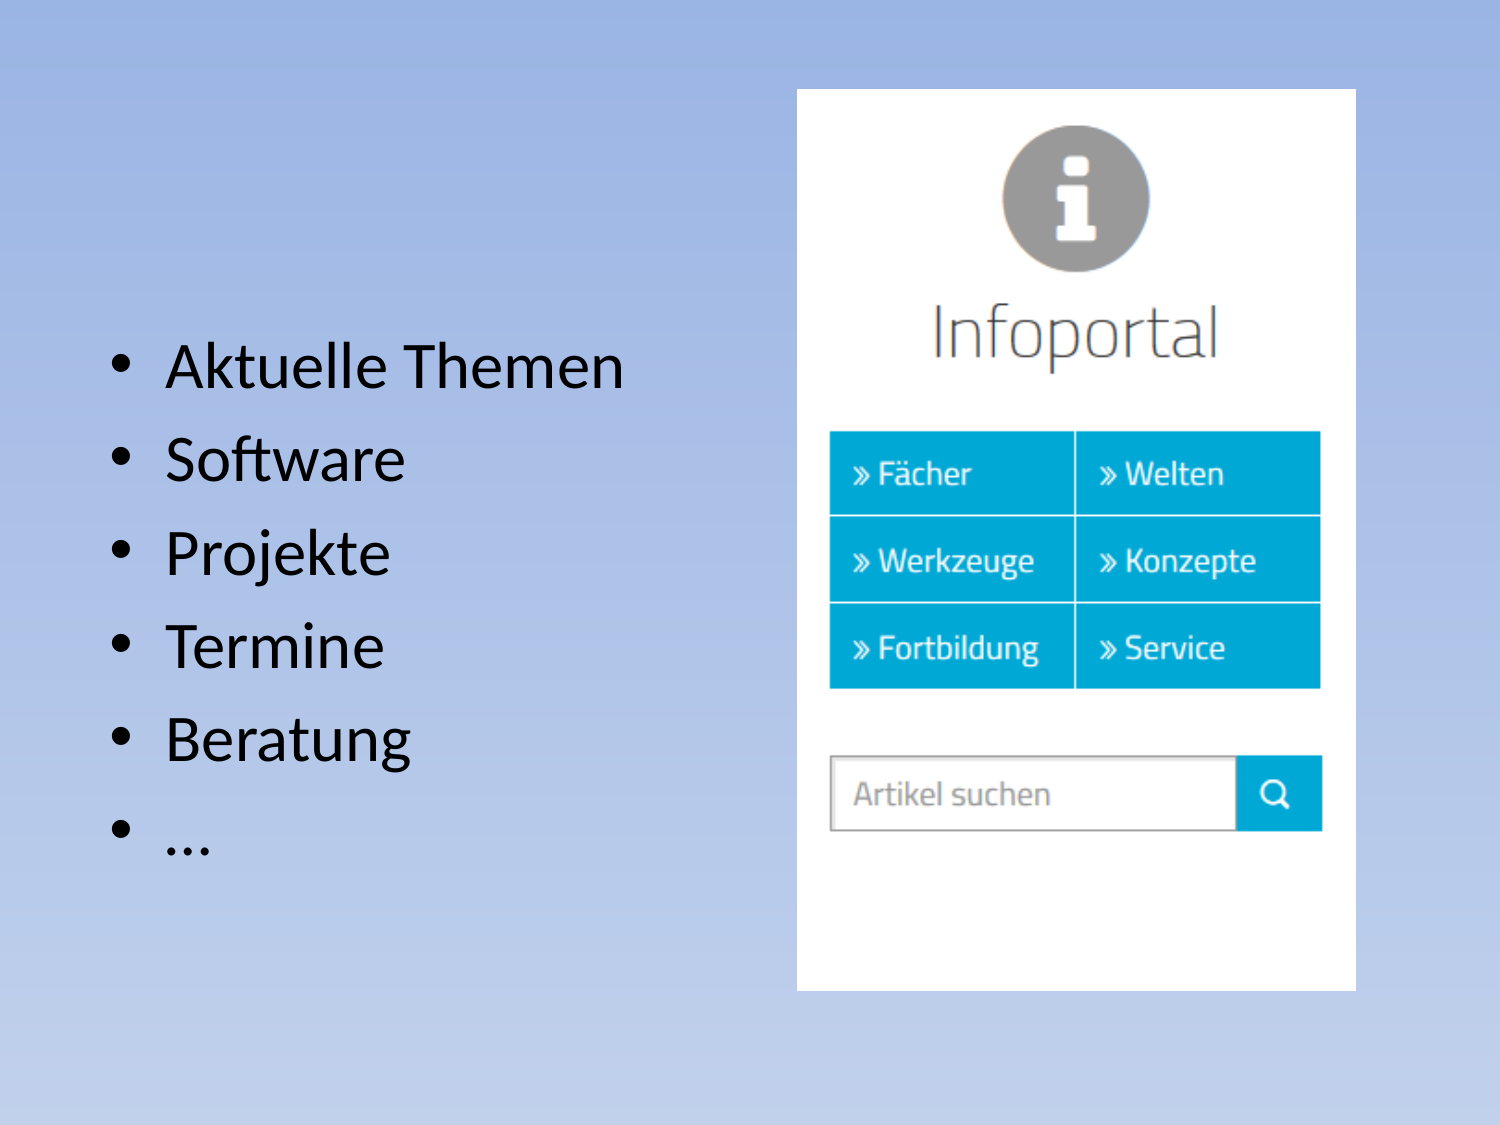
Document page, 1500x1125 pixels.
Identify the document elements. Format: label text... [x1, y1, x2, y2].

list Aktuelle Themen Software Projekte Termine Beratung … [94, 314, 1077, 1125]
picture [796, 89, 1356, 991]
